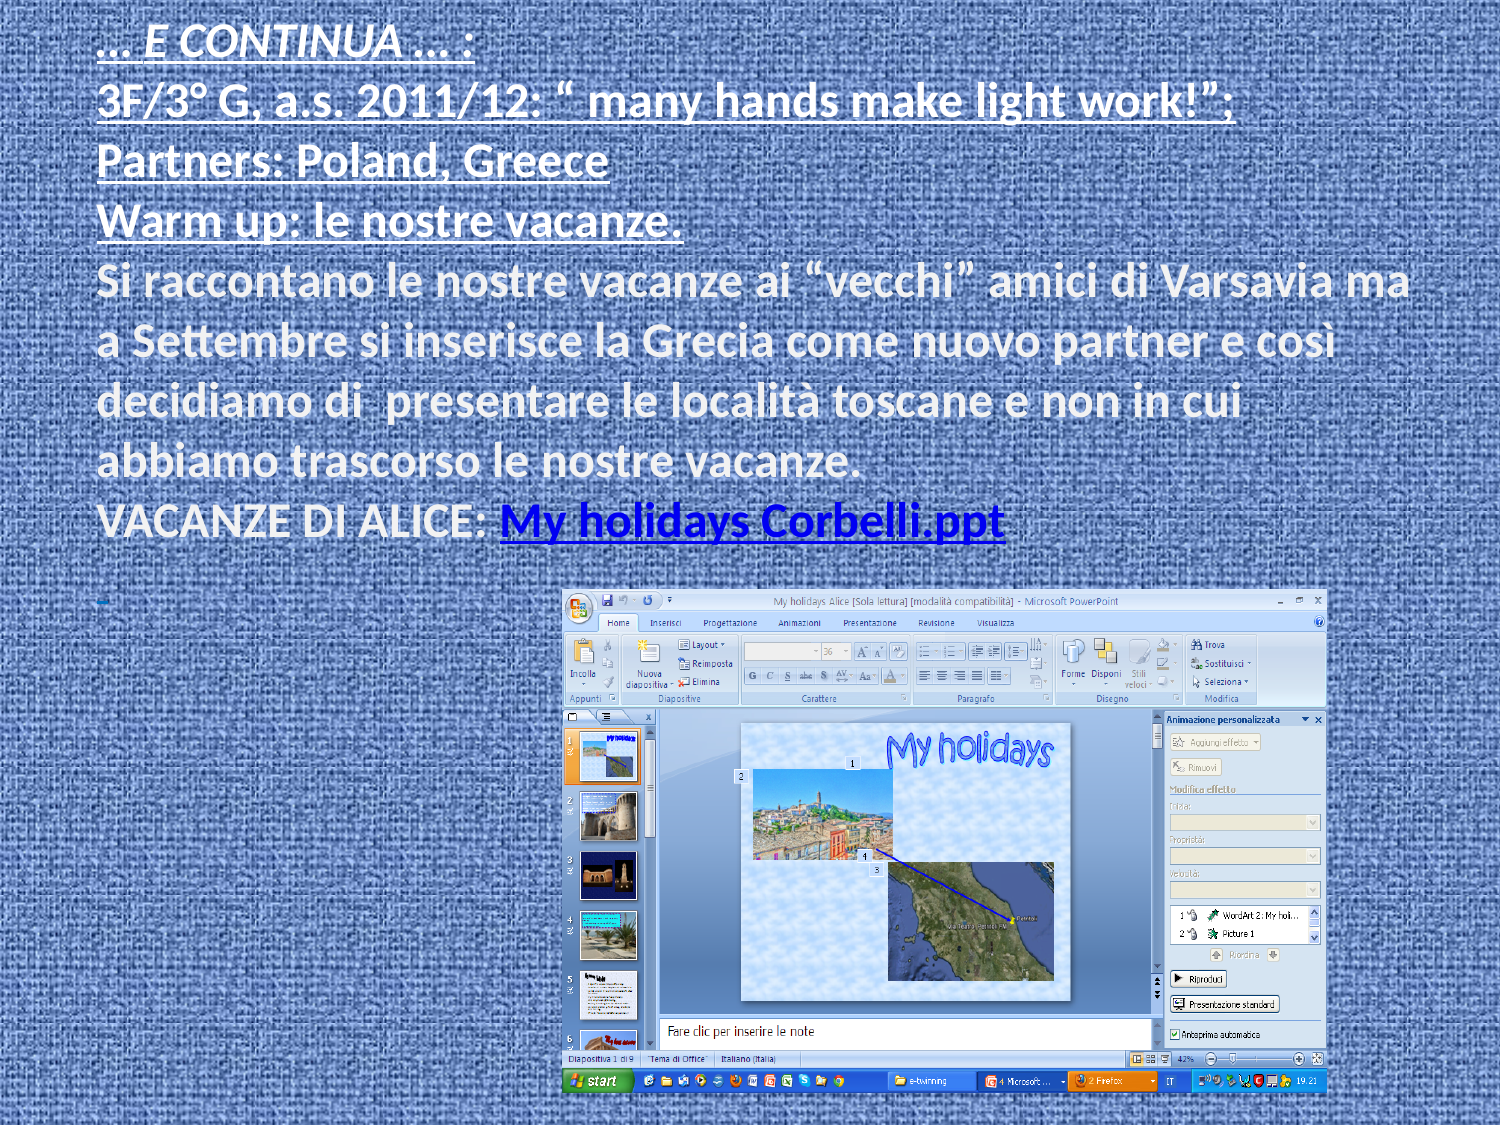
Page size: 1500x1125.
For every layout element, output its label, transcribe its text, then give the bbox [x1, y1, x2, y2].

text_box … E CONTINUA … : 3F/3° G, a.s. 2011/12: “ many hands make light work!”; Partners: Poland, Greece Warm up: le nostre vacanze. Si raccontano le nostre vacanze ai “vecchi” amici di Varsavia ma a Settembre si inserisce la Grecia come nuovo partner e così decidiamo di presentare le località toscane e non in cui abbiamo trascorso le nostre vacanze. VACANZE DI ALICE: My holidays Corbelli.ppt [81, 0, 1430, 675]
picture [0, 0, 1500, 1125]
